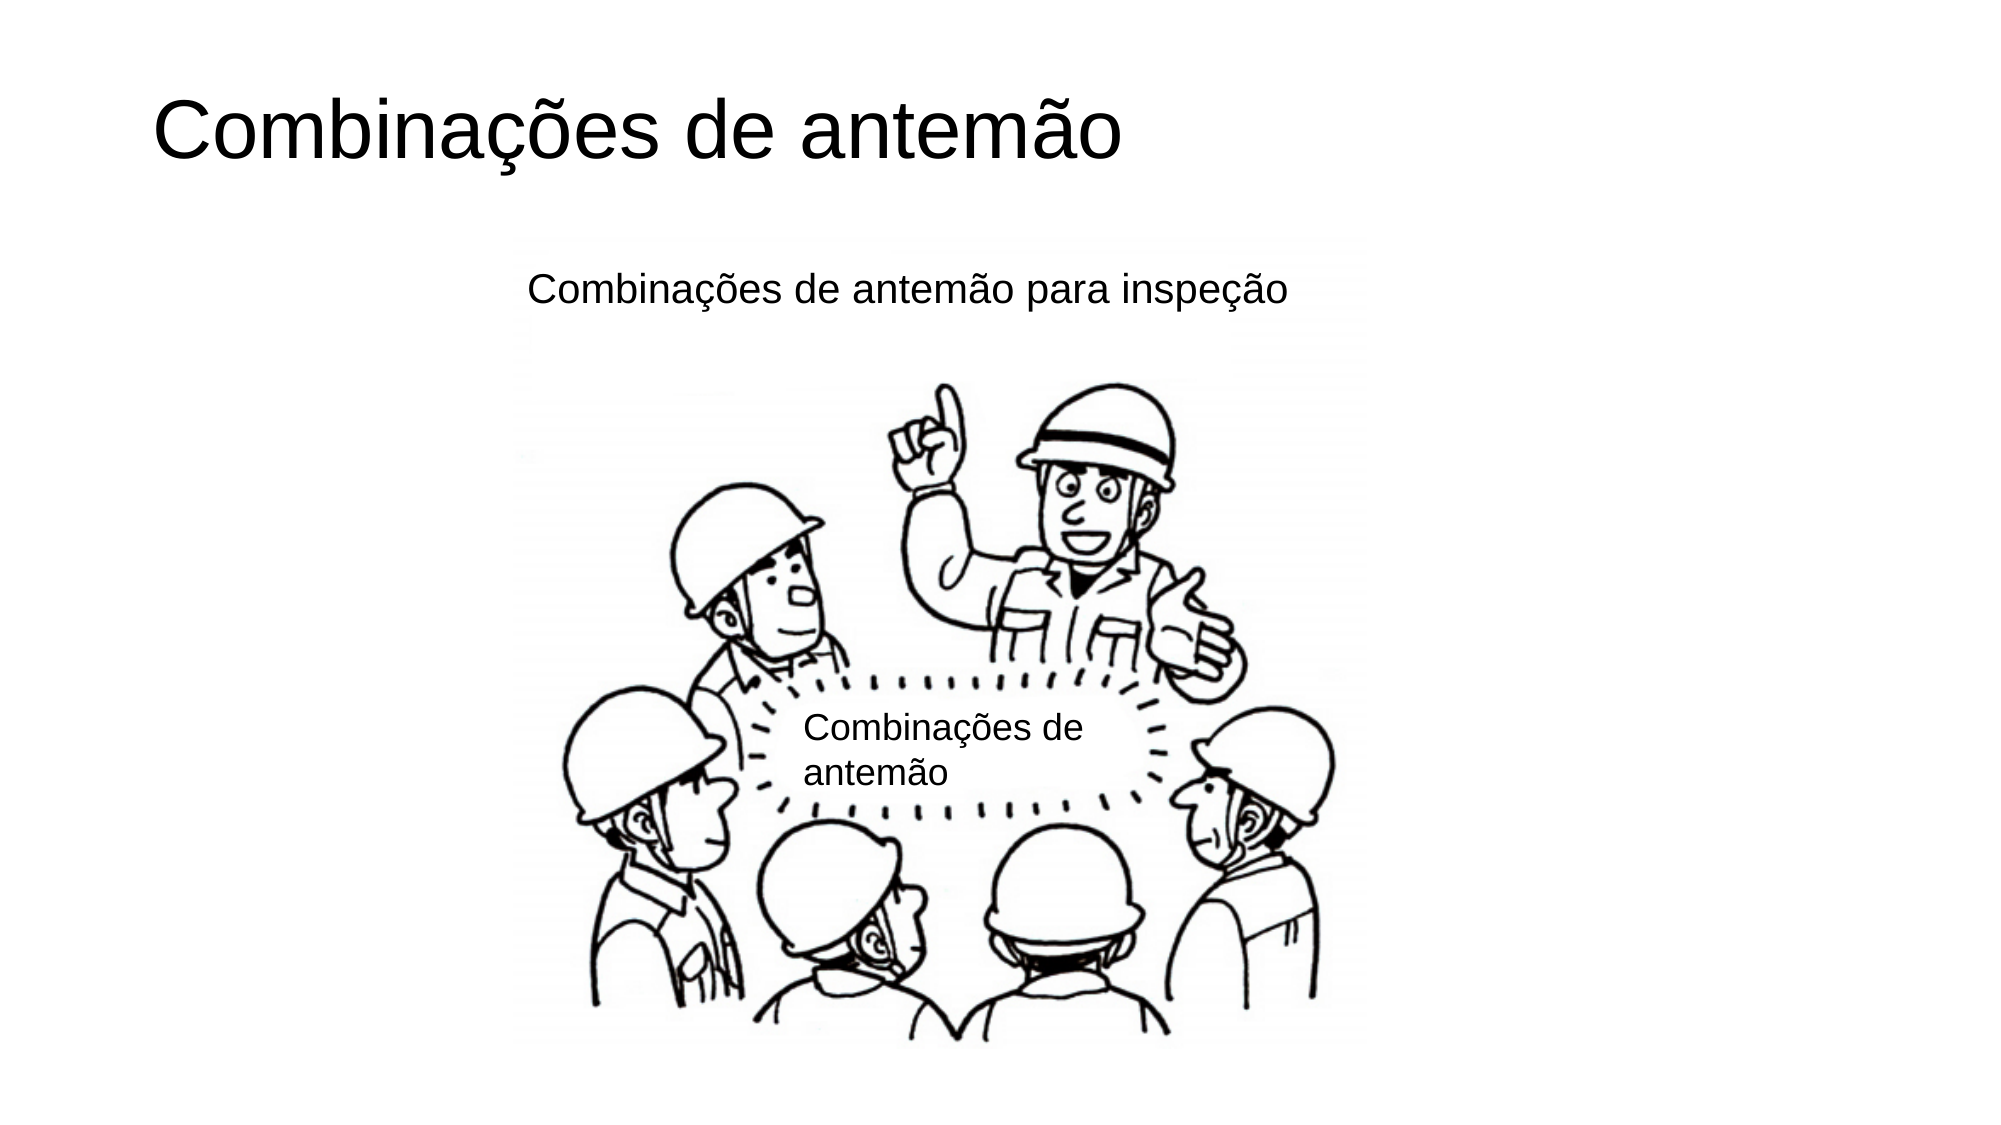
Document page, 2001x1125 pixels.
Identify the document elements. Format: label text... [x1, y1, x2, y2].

picture [513, 236, 1367, 1049]
title Combinações de antemão [137, 59, 1863, 203]
